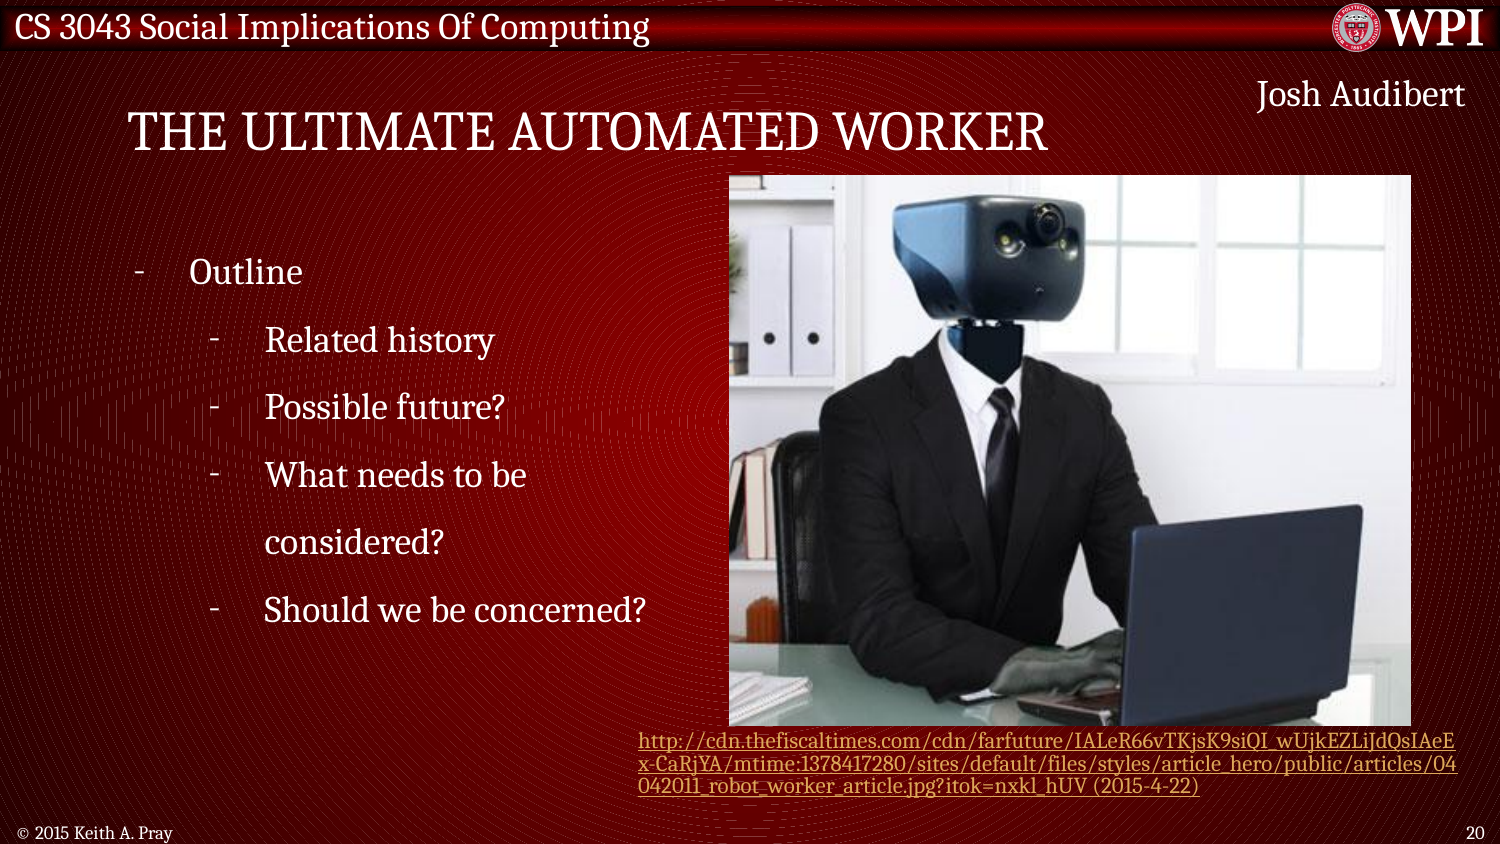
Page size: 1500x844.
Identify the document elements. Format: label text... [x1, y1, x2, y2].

list Outline Related history Possible future? What needs to be considered? Should we be concerned? [99, 217, 713, 768]
text_box http://cdn.thefiscaltimes.com/cdn/farfuture/IALeR66vTKjsK9siQI_wUjkEZLiJdQsIAeEx-CaRjYA/mtime:1378417280/sites/default/files/styles/article_hero/public/articles/04042011_robot_worker_article.jpg?itok=nxkl_hUV (2015-4-22) [623, 717, 1481, 810]
footer © 2015 Keith A. Pray [0, 819, 913, 844]
title THE ULTIMATE AUTOMATED WORKER [112, 59, 1388, 210]
picture [729, 175, 1411, 727]
picture [1332, 3, 1483, 52]
slide_number 20 [1397, 819, 1500, 844]
text_box Josh Audibert [1123, 61, 1481, 112]
